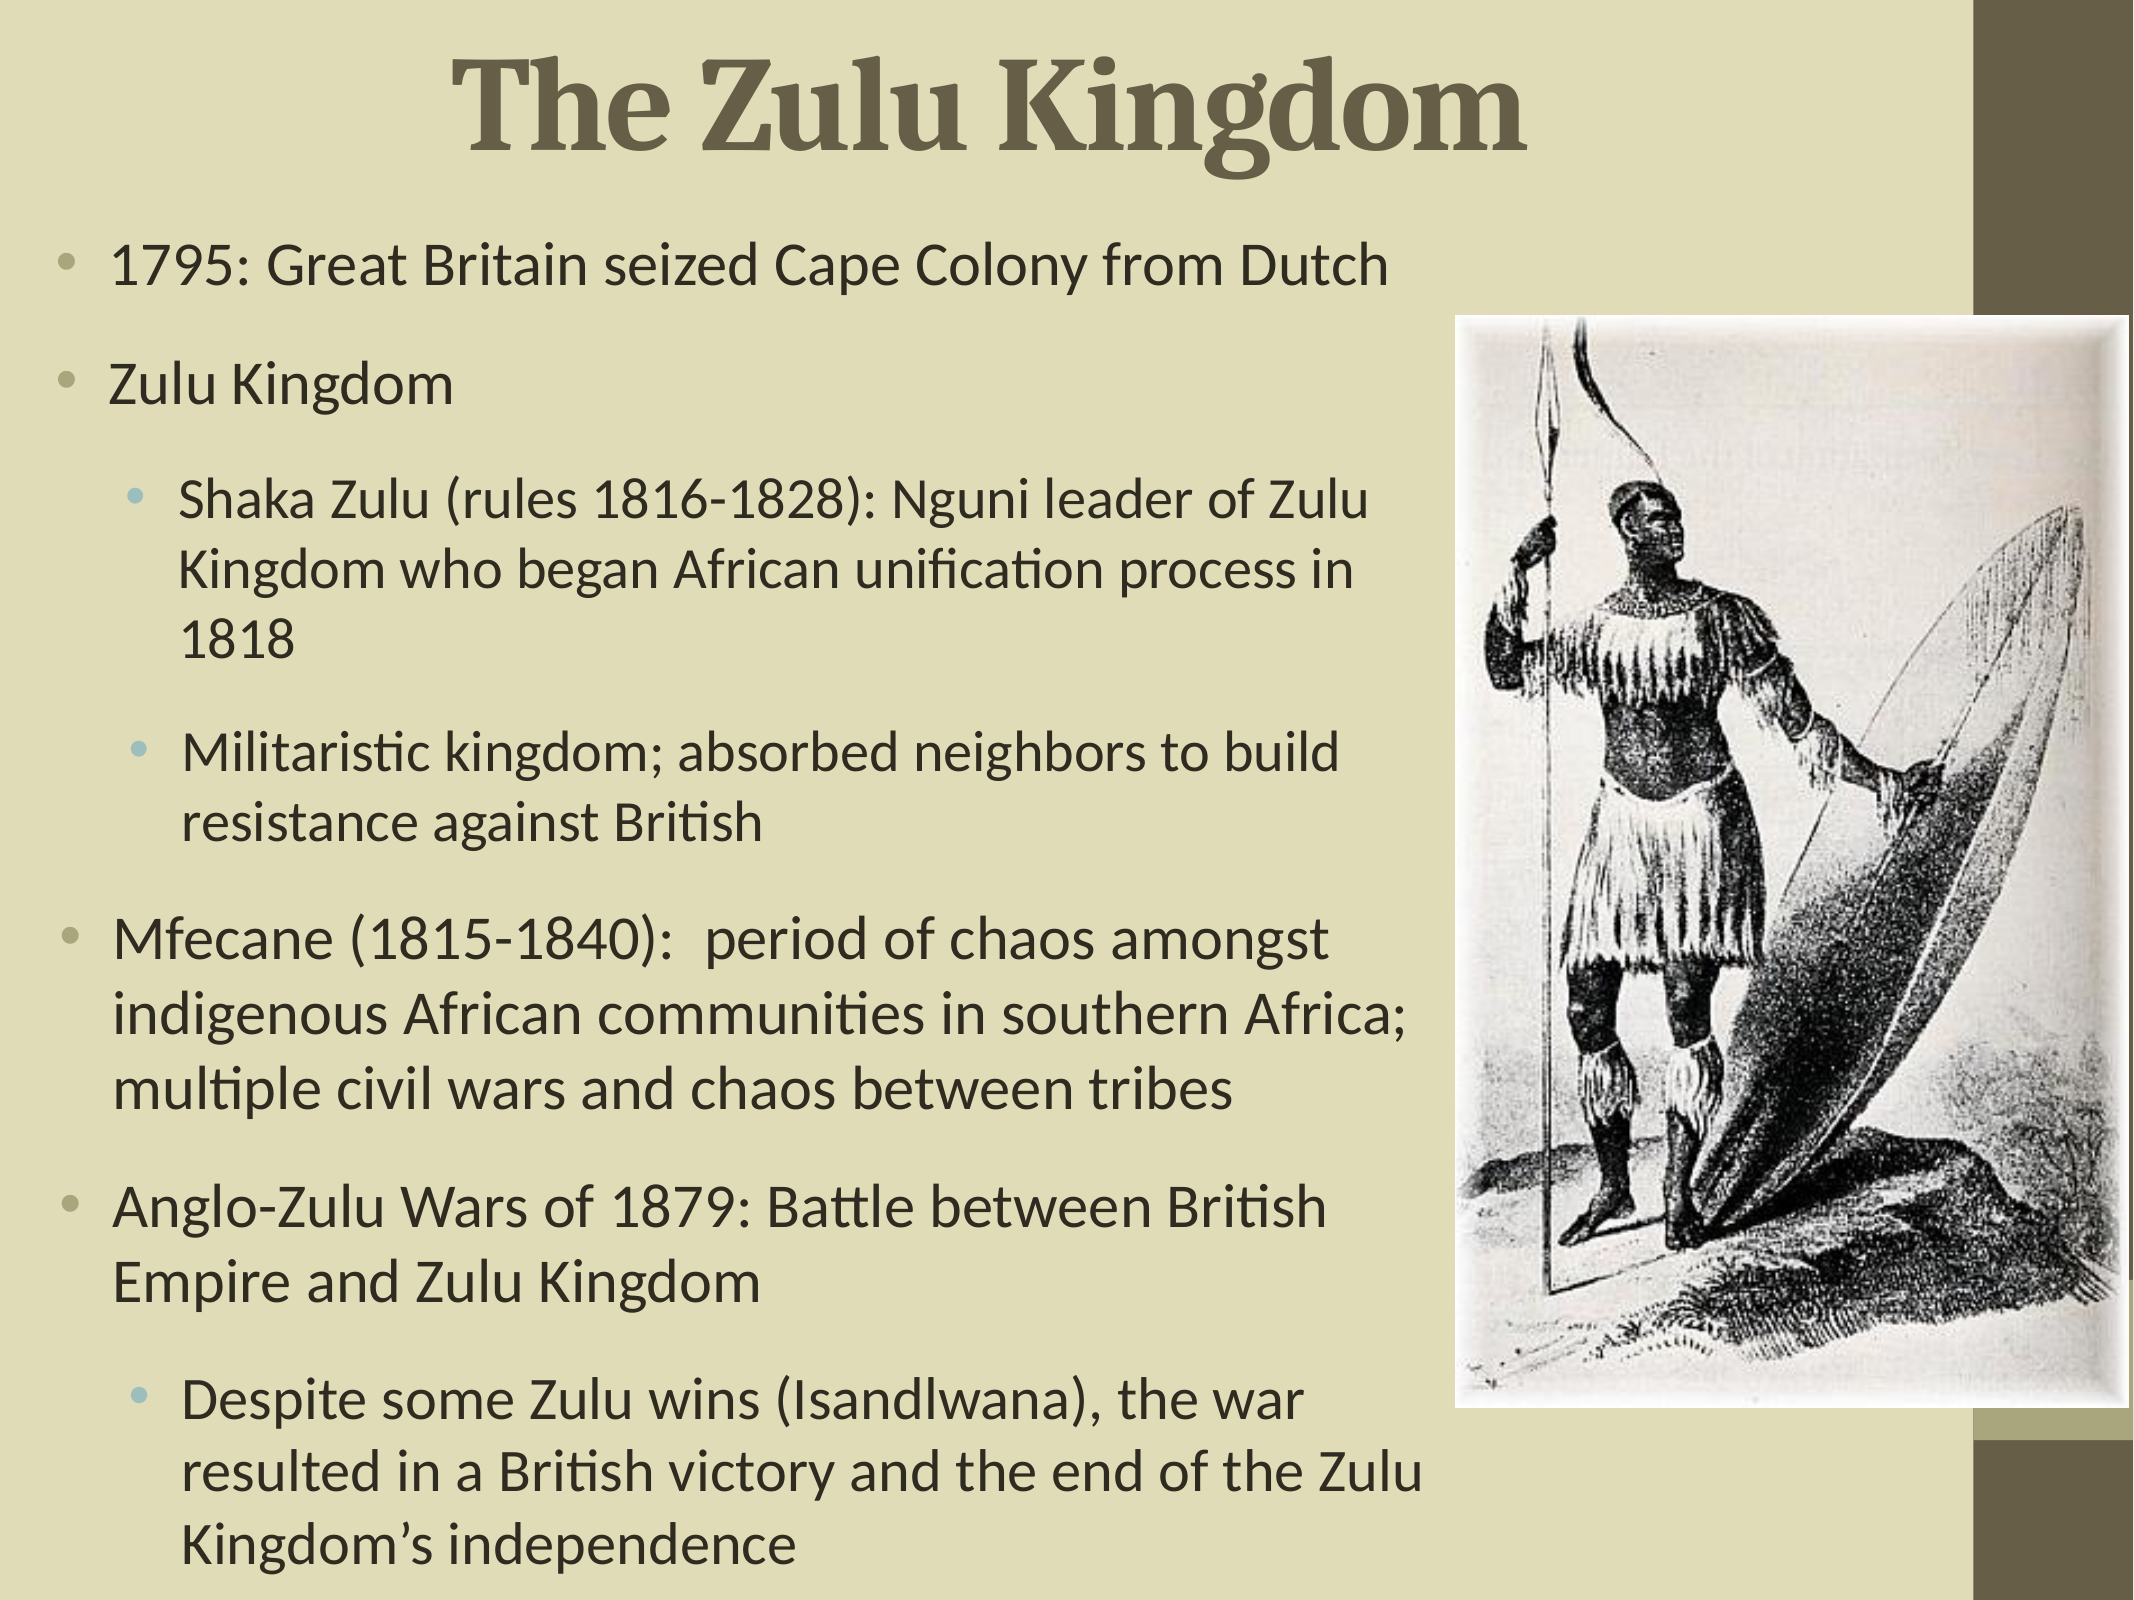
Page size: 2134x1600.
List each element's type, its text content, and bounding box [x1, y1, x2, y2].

title The Zulu Kingdom [0, 0, 2015, 230]
list 1795: Great Britain seized Cape Colony from Dutch Zulu Kingdom Shaka Zulu (rules 1816-1828): Nguni leader of Zulu Kingdom who began African unification process in 1818 Militaristic kingdom; absorbed neighbors to build resistance against British Mfecane (1815-1840): period of chaos amongst indigenous African communities in southern Africa; multiple civil wars and chaos between tribes Anglo-Zulu Wars of 1879: Battle between British Empire and Zulu Kingdom Despite some Zulu wins (Isandlwana), the war resulted in a British victory and the end of the Zulu Kingdom’s independence [0, 212, 1456, 1543]
picture [1455, 314, 2130, 1409]
